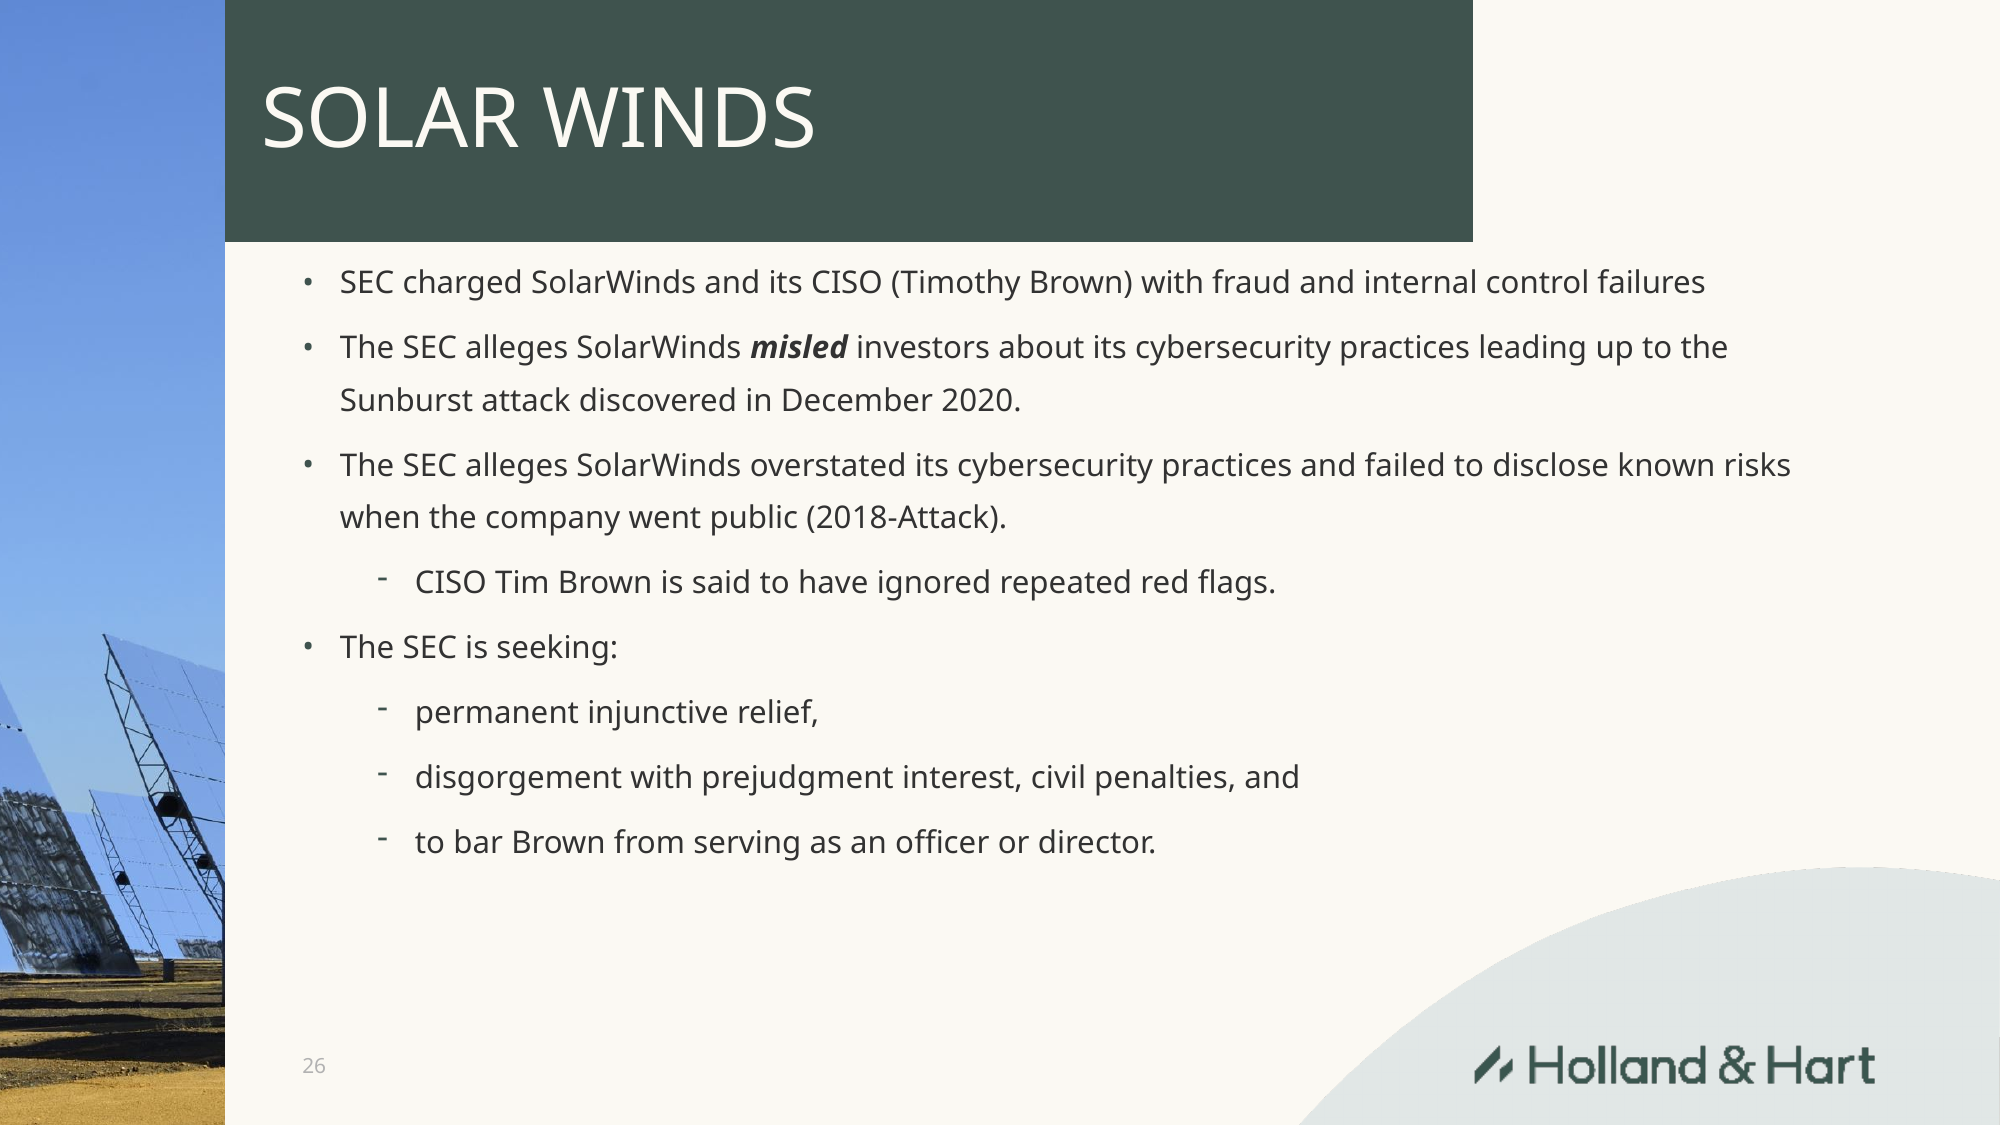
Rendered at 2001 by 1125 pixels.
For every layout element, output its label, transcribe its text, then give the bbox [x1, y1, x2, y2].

slide_number 26 [287, 1036, 738, 1097]
list SEC charged SolarWinds and its CISO (Timothy Brown) with fraud and internal control failures The SEC alleges SolarWinds misled investors about its cybersecurity practices leading up to the Sunburst attack discovered in December 2020. The SEC alleges SolarWinds overstated its cybersecurity practices and failed to disclose known risks when the company went public (2018-Attack). CISO Tim Brown is said to have ignored repeated red flags. The SEC is seeking: permanent injunctive relief, disgorgement with prejudgment interest, civil penalties, and to bar Brown from serving as an officer or director. [287, 240, 1863, 1013]
picture [0, 0, 225, 1125]
picture [1250, 867, 2000, 1125]
title SOLAR WINDS [225, 37, 1338, 205]
